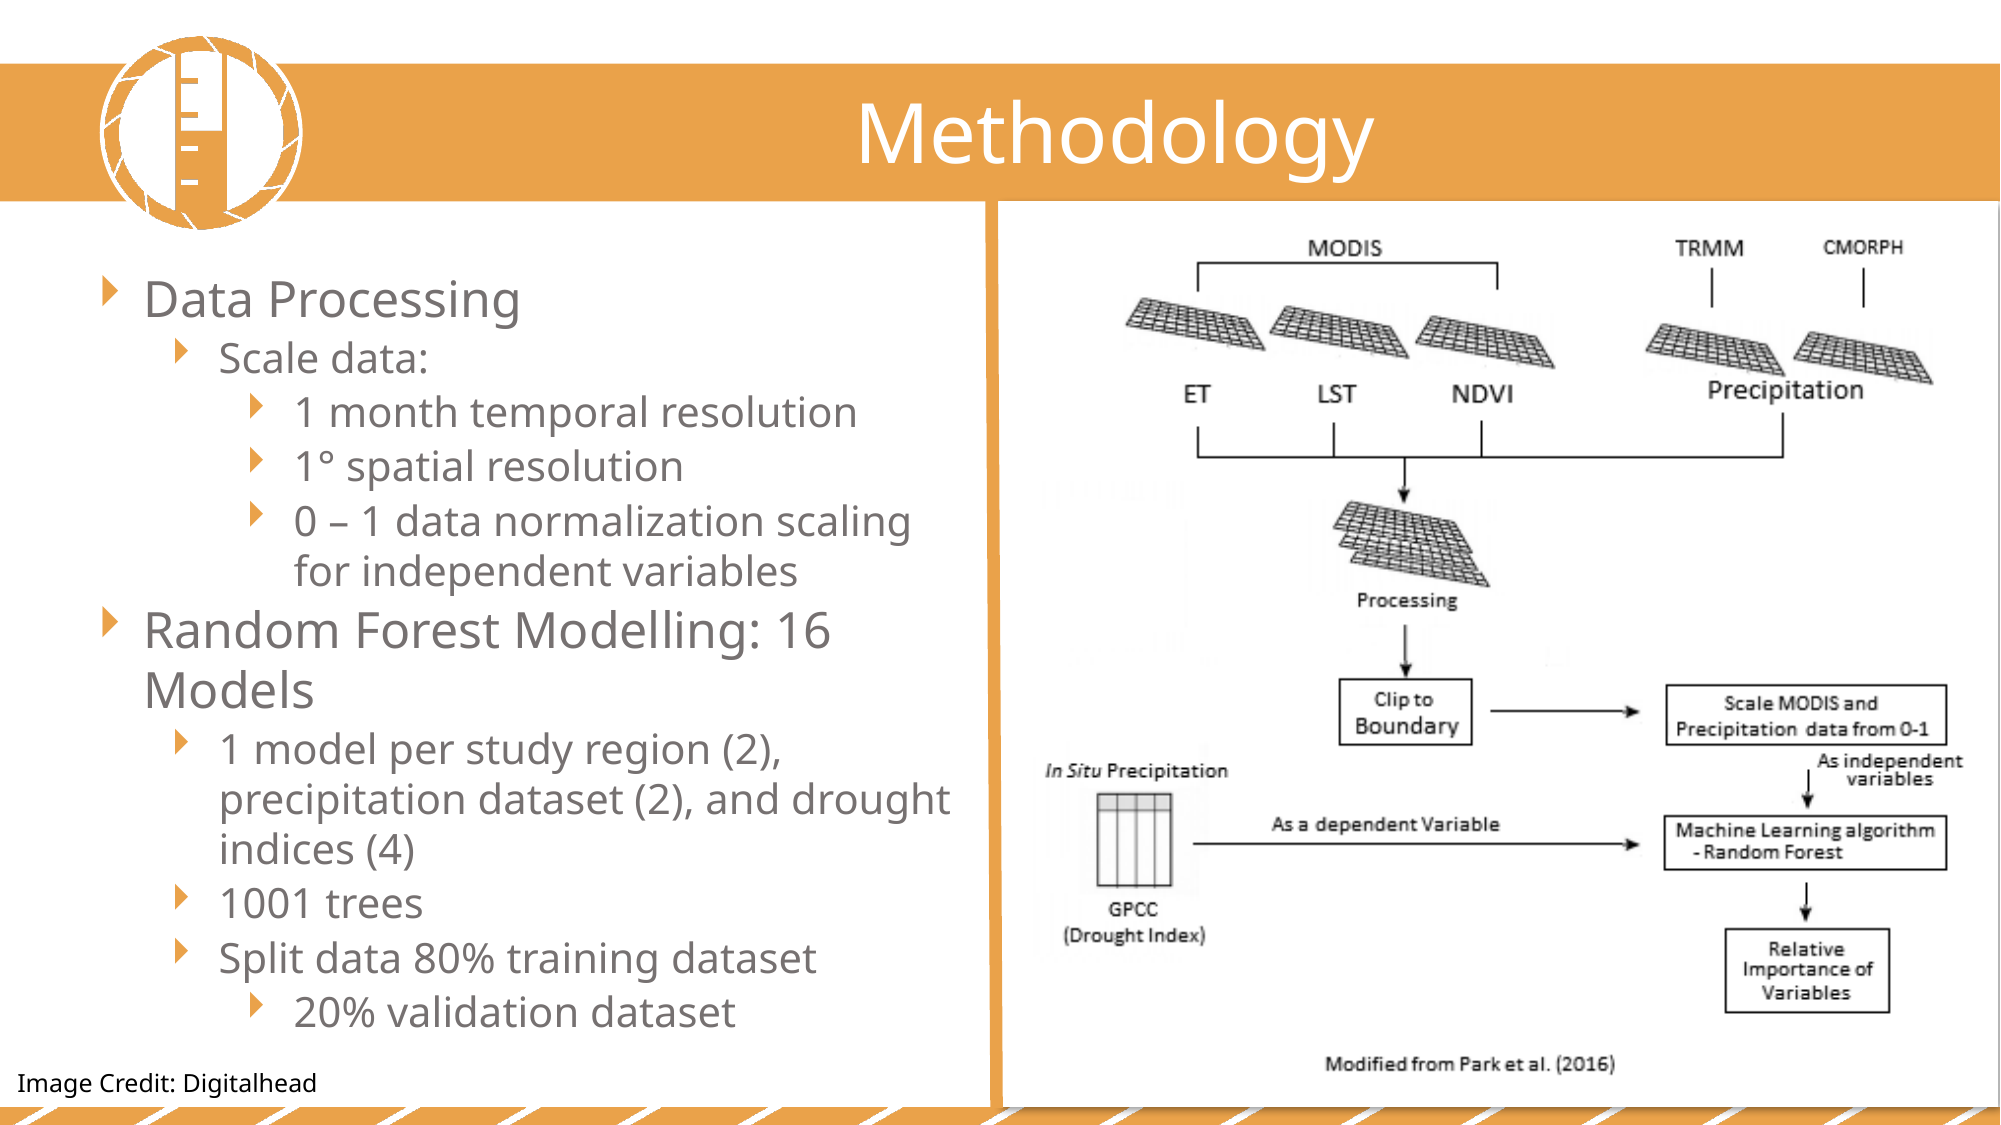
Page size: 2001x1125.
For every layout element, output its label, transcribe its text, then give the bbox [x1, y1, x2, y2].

text_box Image Credit: Digitalhead [2, 1063, 333, 1105]
picture [99, 31, 303, 206]
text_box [991, 191, 997, 1109]
text_box Methodology [328, 84, 1902, 190]
text_box Data Processing Scale data: 1 month temporal resolution 1° spatial resolution 0 – 1 data normalization scaling for independent variables Random Forest Modelling: 16 Models 1 model per study region (2), precipitation dataset (2), and drought indices (4) 1001 trees Split data 80% training dataset 20% validation dataset [72, 206, 989, 1043]
picture [0, 201, 2000, 1125]
